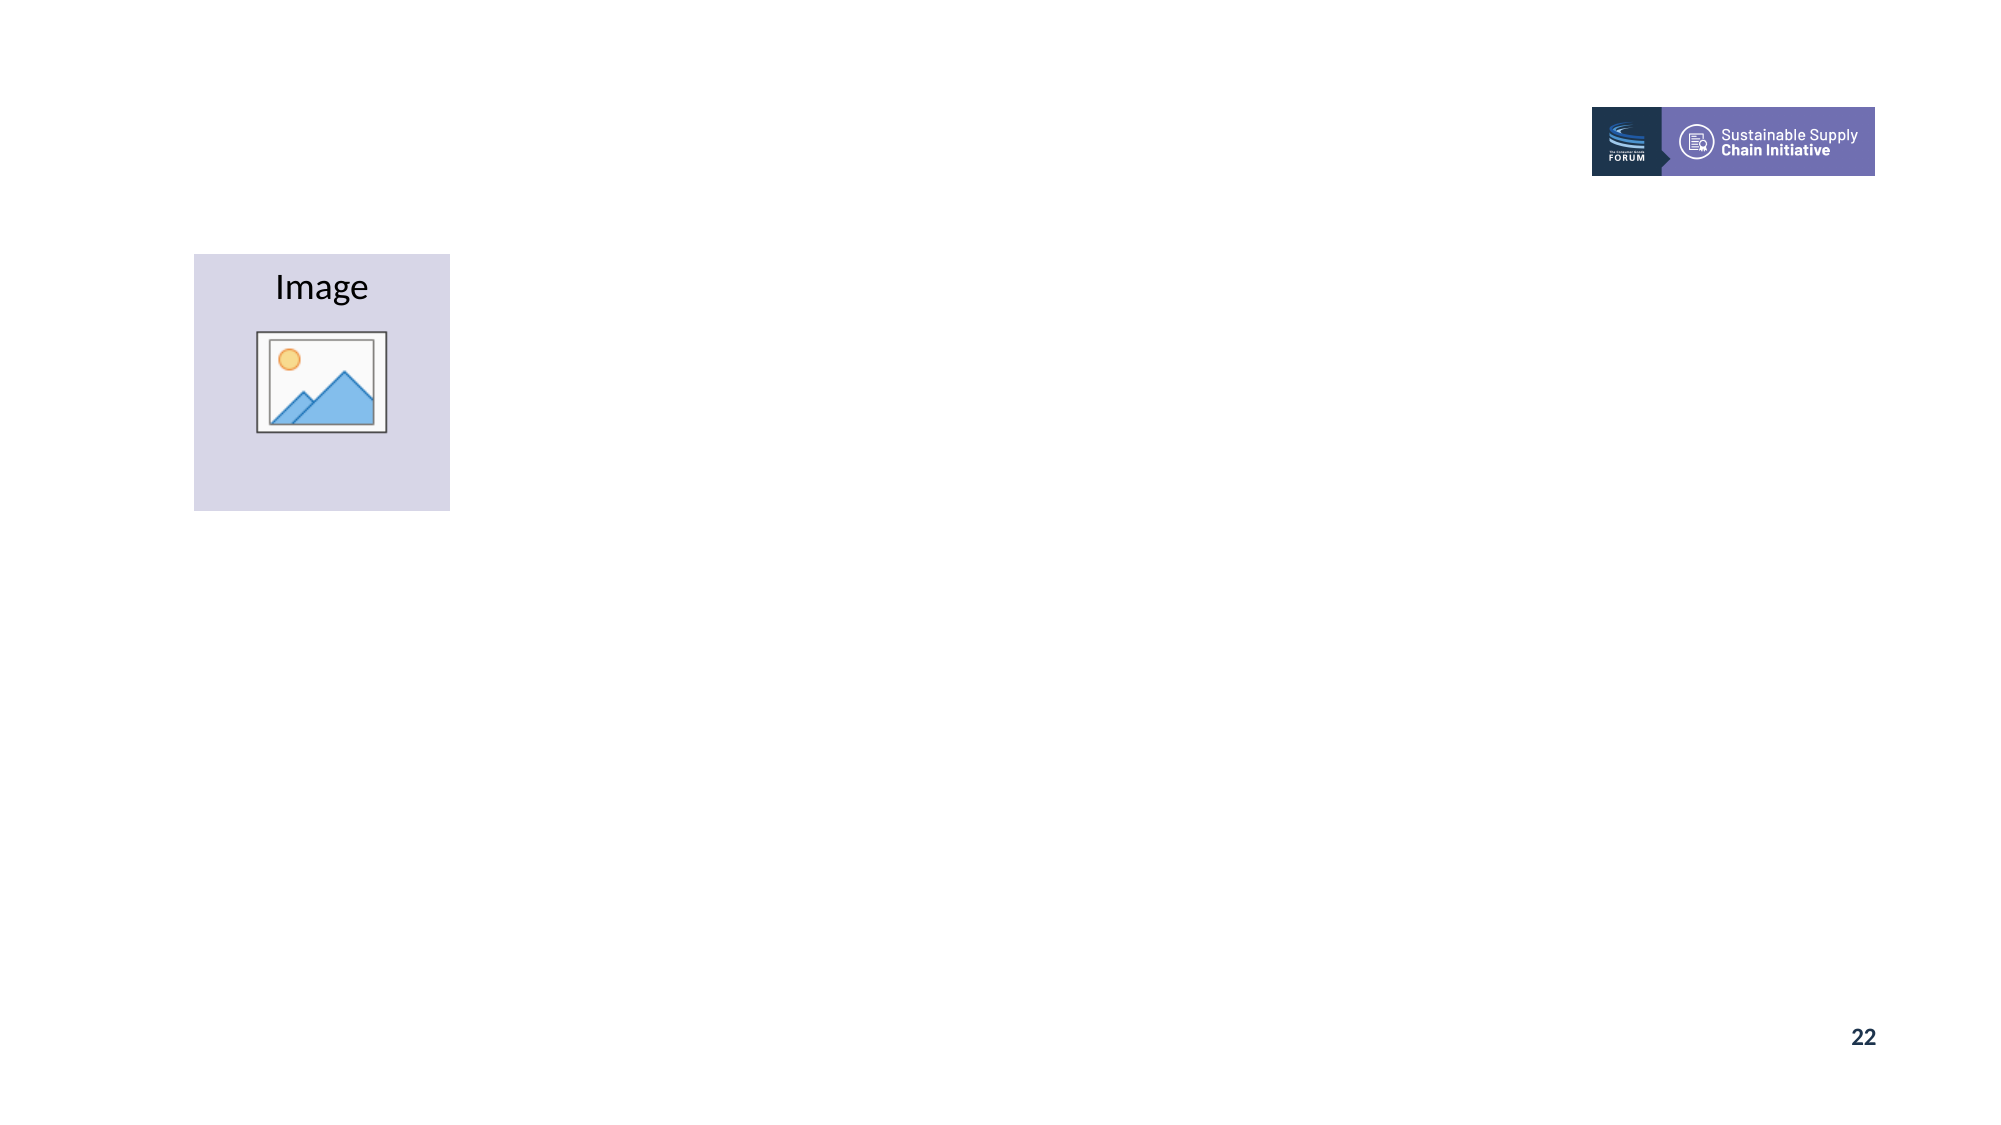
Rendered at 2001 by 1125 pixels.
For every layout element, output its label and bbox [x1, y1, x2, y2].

picture [193, 254, 451, 511]
picture [1592, 107, 1875, 176]
